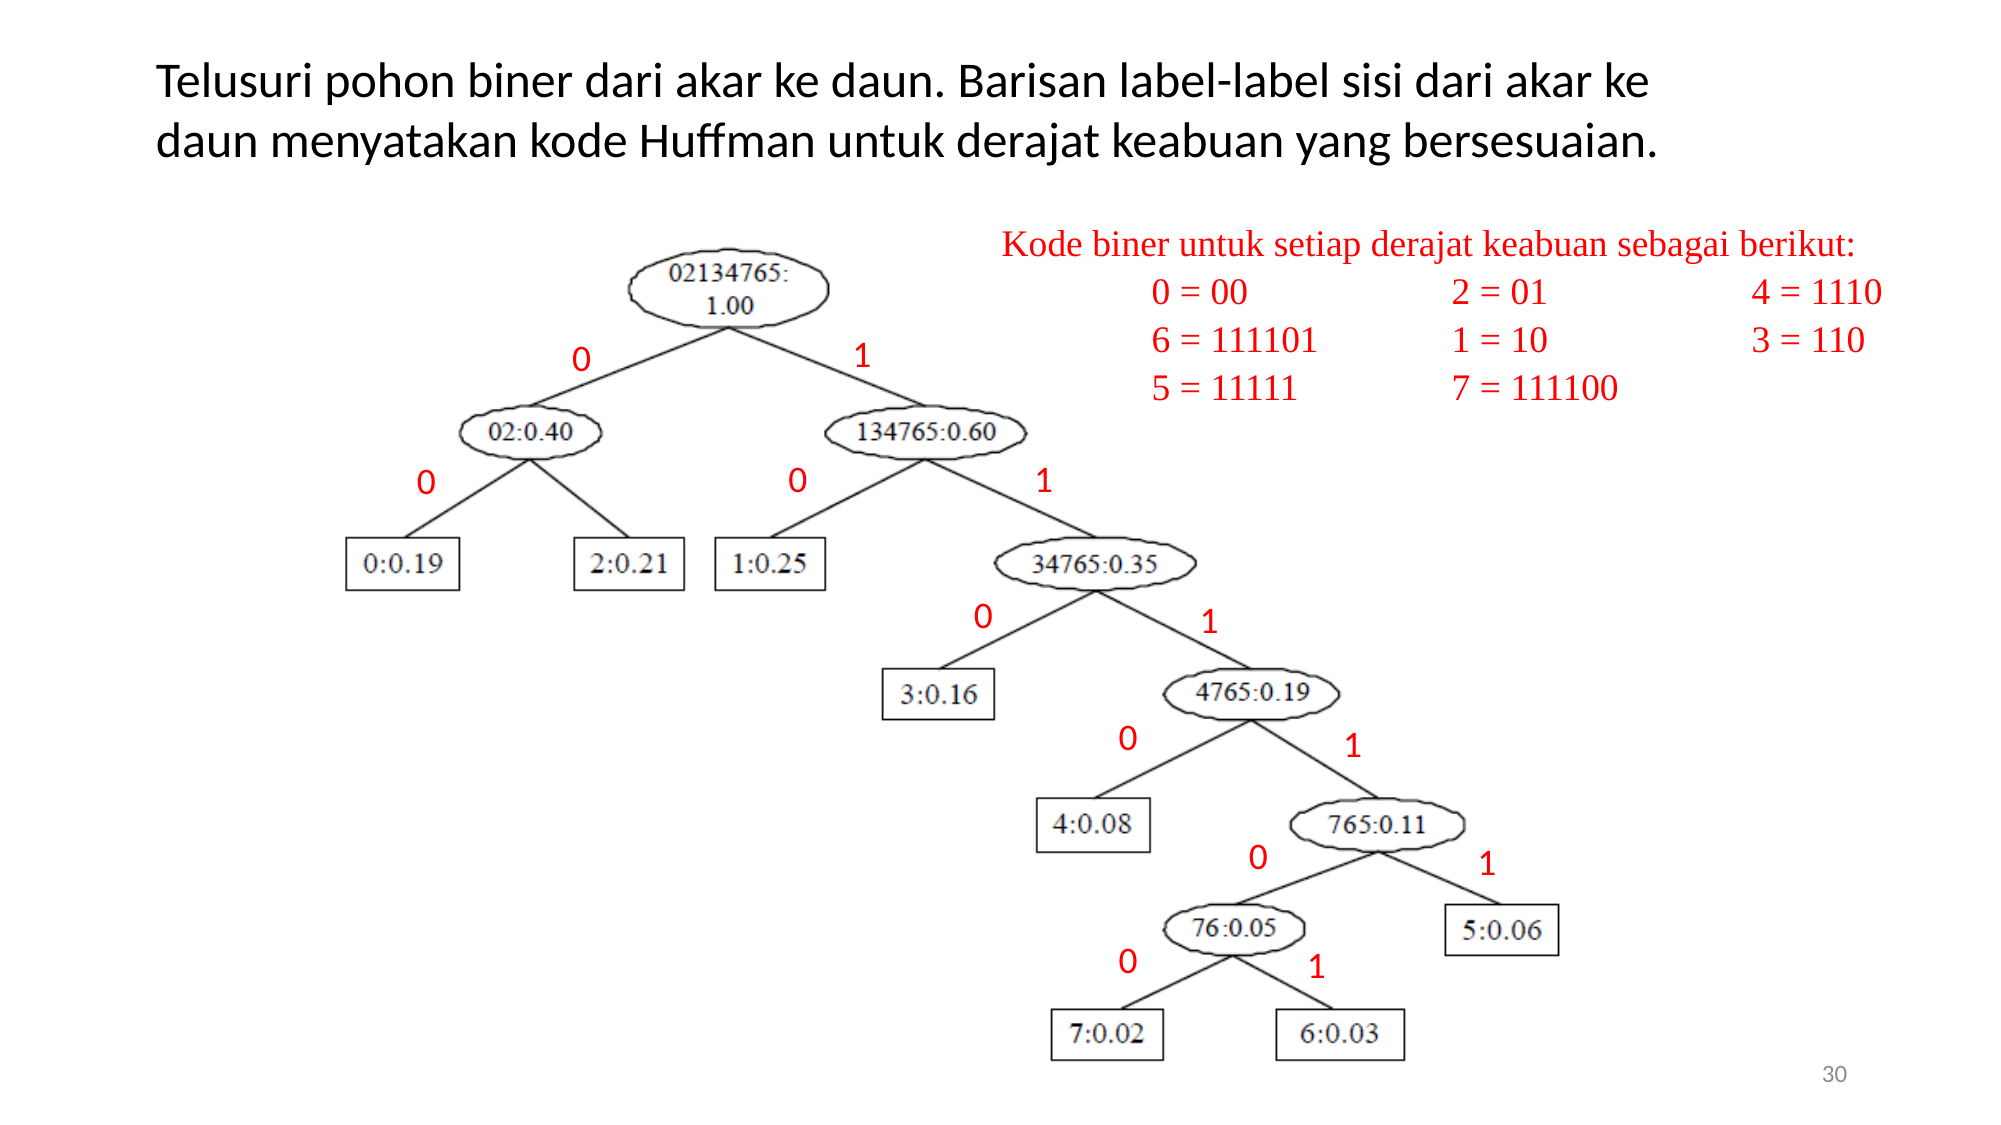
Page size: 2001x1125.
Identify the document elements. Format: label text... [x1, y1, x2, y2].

slide_number 30 [1412, 1042, 1863, 1103]
text_box Telusuri pohon biner dari akar ke daun. Barisan label-label sisi dari akar ke daun menyatakan kode Huffman untuk derajat keabuan yang bersesuaian. [141, 40, 1697, 175]
picture [326, 236, 1602, 1075]
text_box Kode biner untuk setiap derajat keabuan sebagai berikut: 0 = 00 2 = 01 4 = 1110 6 = 111101 1 = 10 3 = 110 5 = 11111 7 = 111100 [986, 208, 1987, 416]
